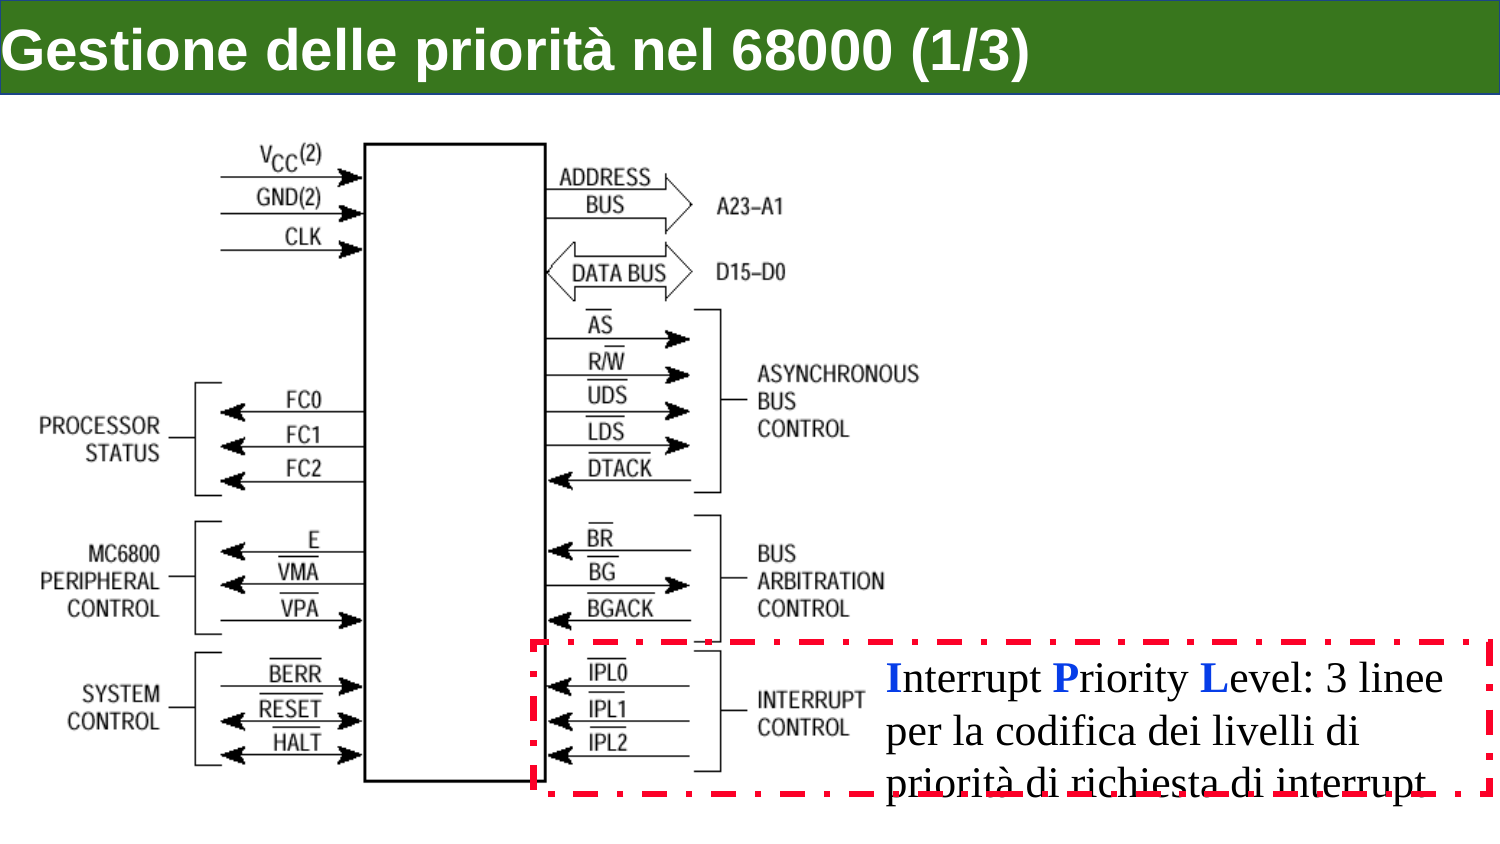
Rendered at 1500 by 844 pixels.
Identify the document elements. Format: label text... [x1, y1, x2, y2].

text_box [533, 642, 1490, 795]
title Gestione delle priorità nel 68000 (1/3) [0, 0, 1500, 94]
picture [35, 111, 941, 812]
